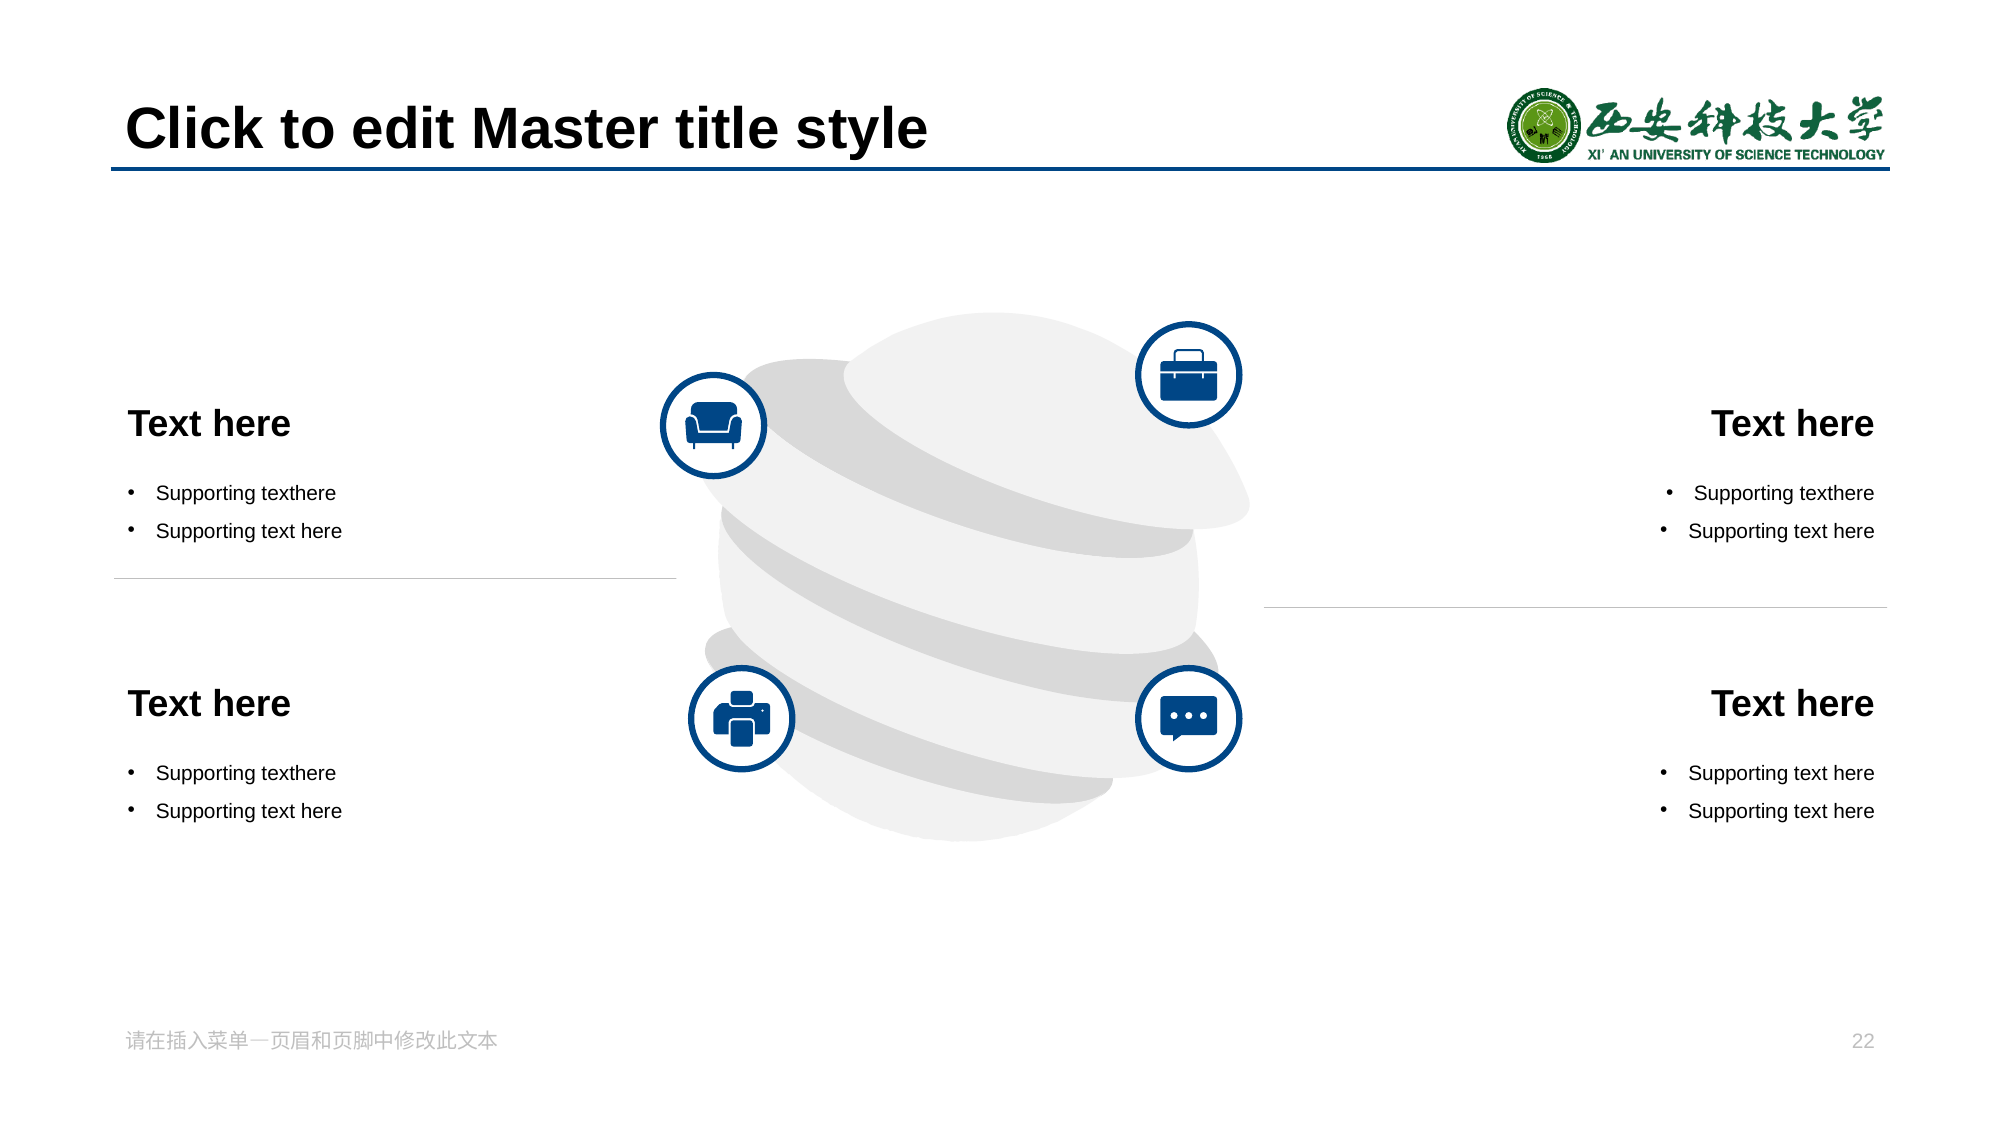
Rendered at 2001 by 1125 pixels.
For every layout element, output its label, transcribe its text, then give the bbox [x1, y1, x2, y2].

footer 请在插入菜单—页眉和页脚中修改此文本 [109, 1023, 790, 1058]
slide_number 22 [1412, 1023, 1890, 1058]
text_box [112, 272, 1890, 886]
title Click to edit Master title style [109, 0, 1890, 169]
